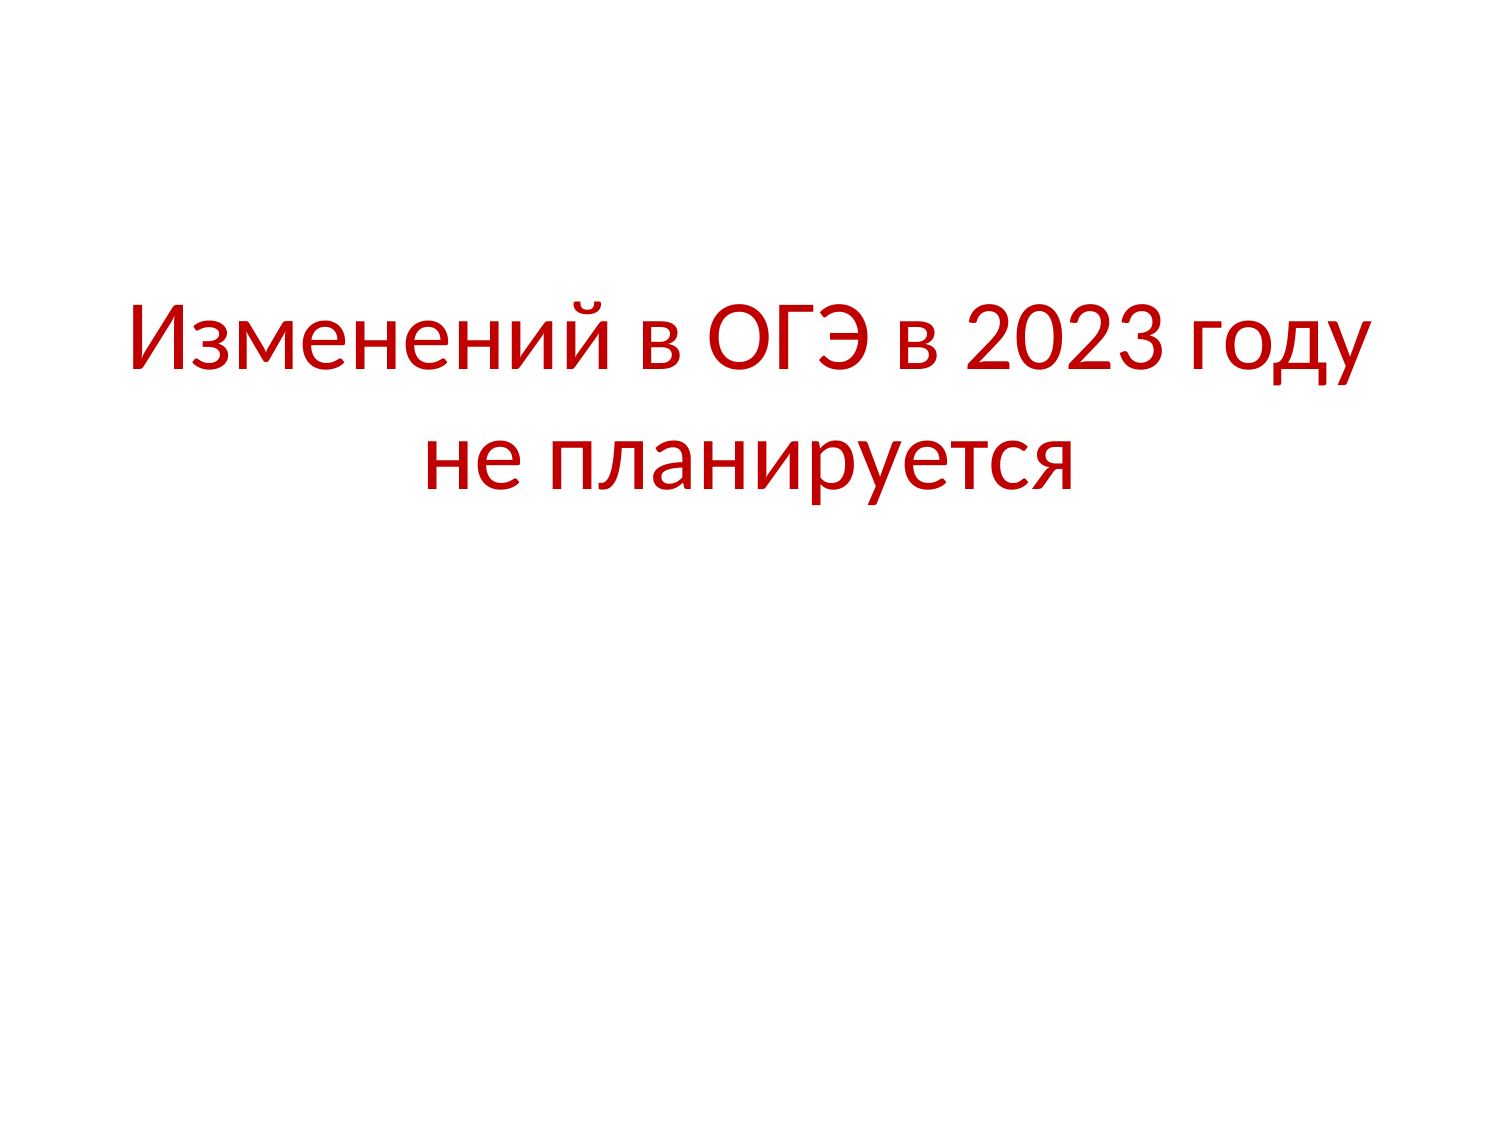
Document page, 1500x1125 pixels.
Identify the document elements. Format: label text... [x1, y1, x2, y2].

list Изменений в ОГЭ в 2023 году не планируется [75, 262, 1425, 1005]
